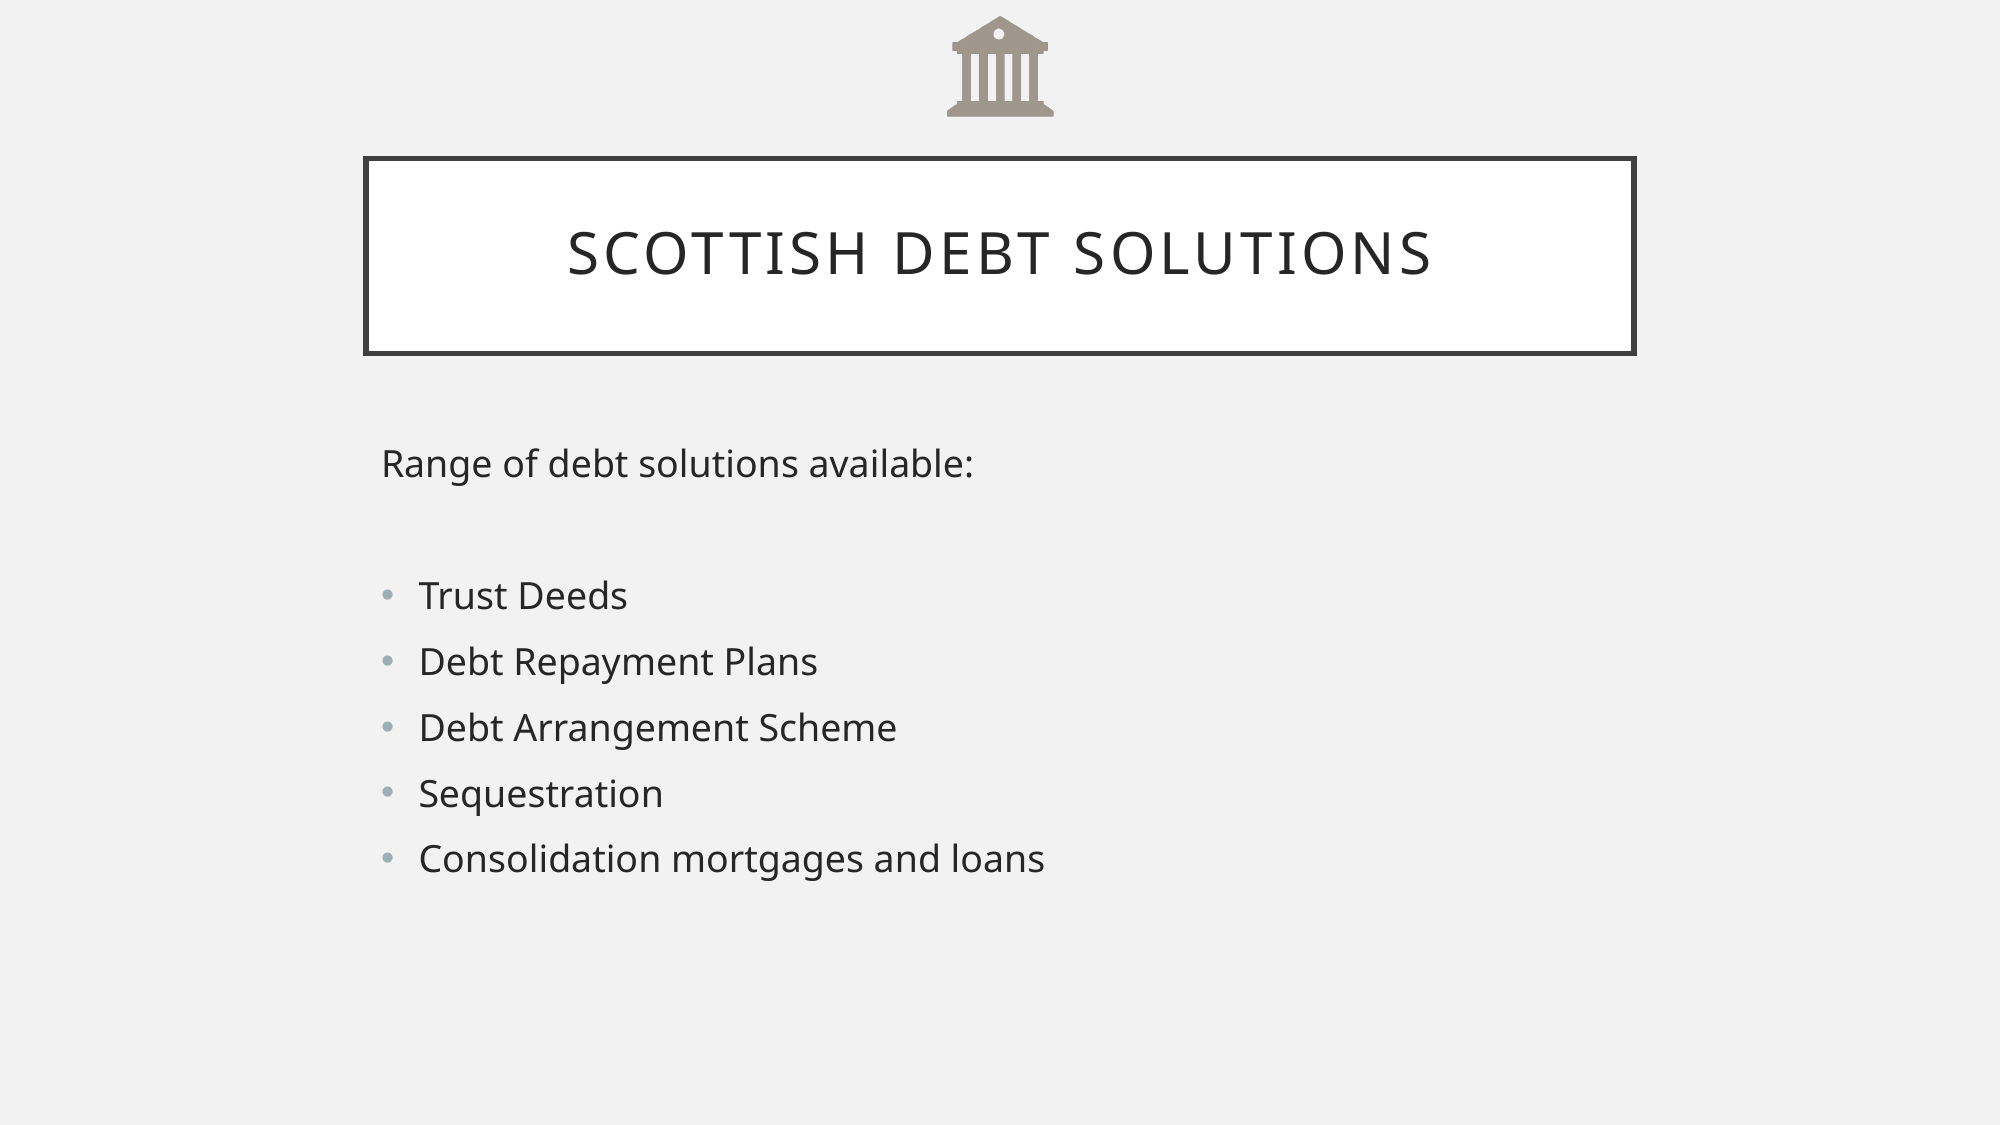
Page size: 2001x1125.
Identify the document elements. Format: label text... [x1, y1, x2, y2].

title Scottish debt solutions [363, 156, 1637, 356]
text_box [932, 0, 1067, 134]
list Range of debt solutions available: Trust Deeds Debt Repayment Plans Debt Arrangement Scheme Sequestration Consolidation mortgages and loans [366, 432, 1634, 967]
